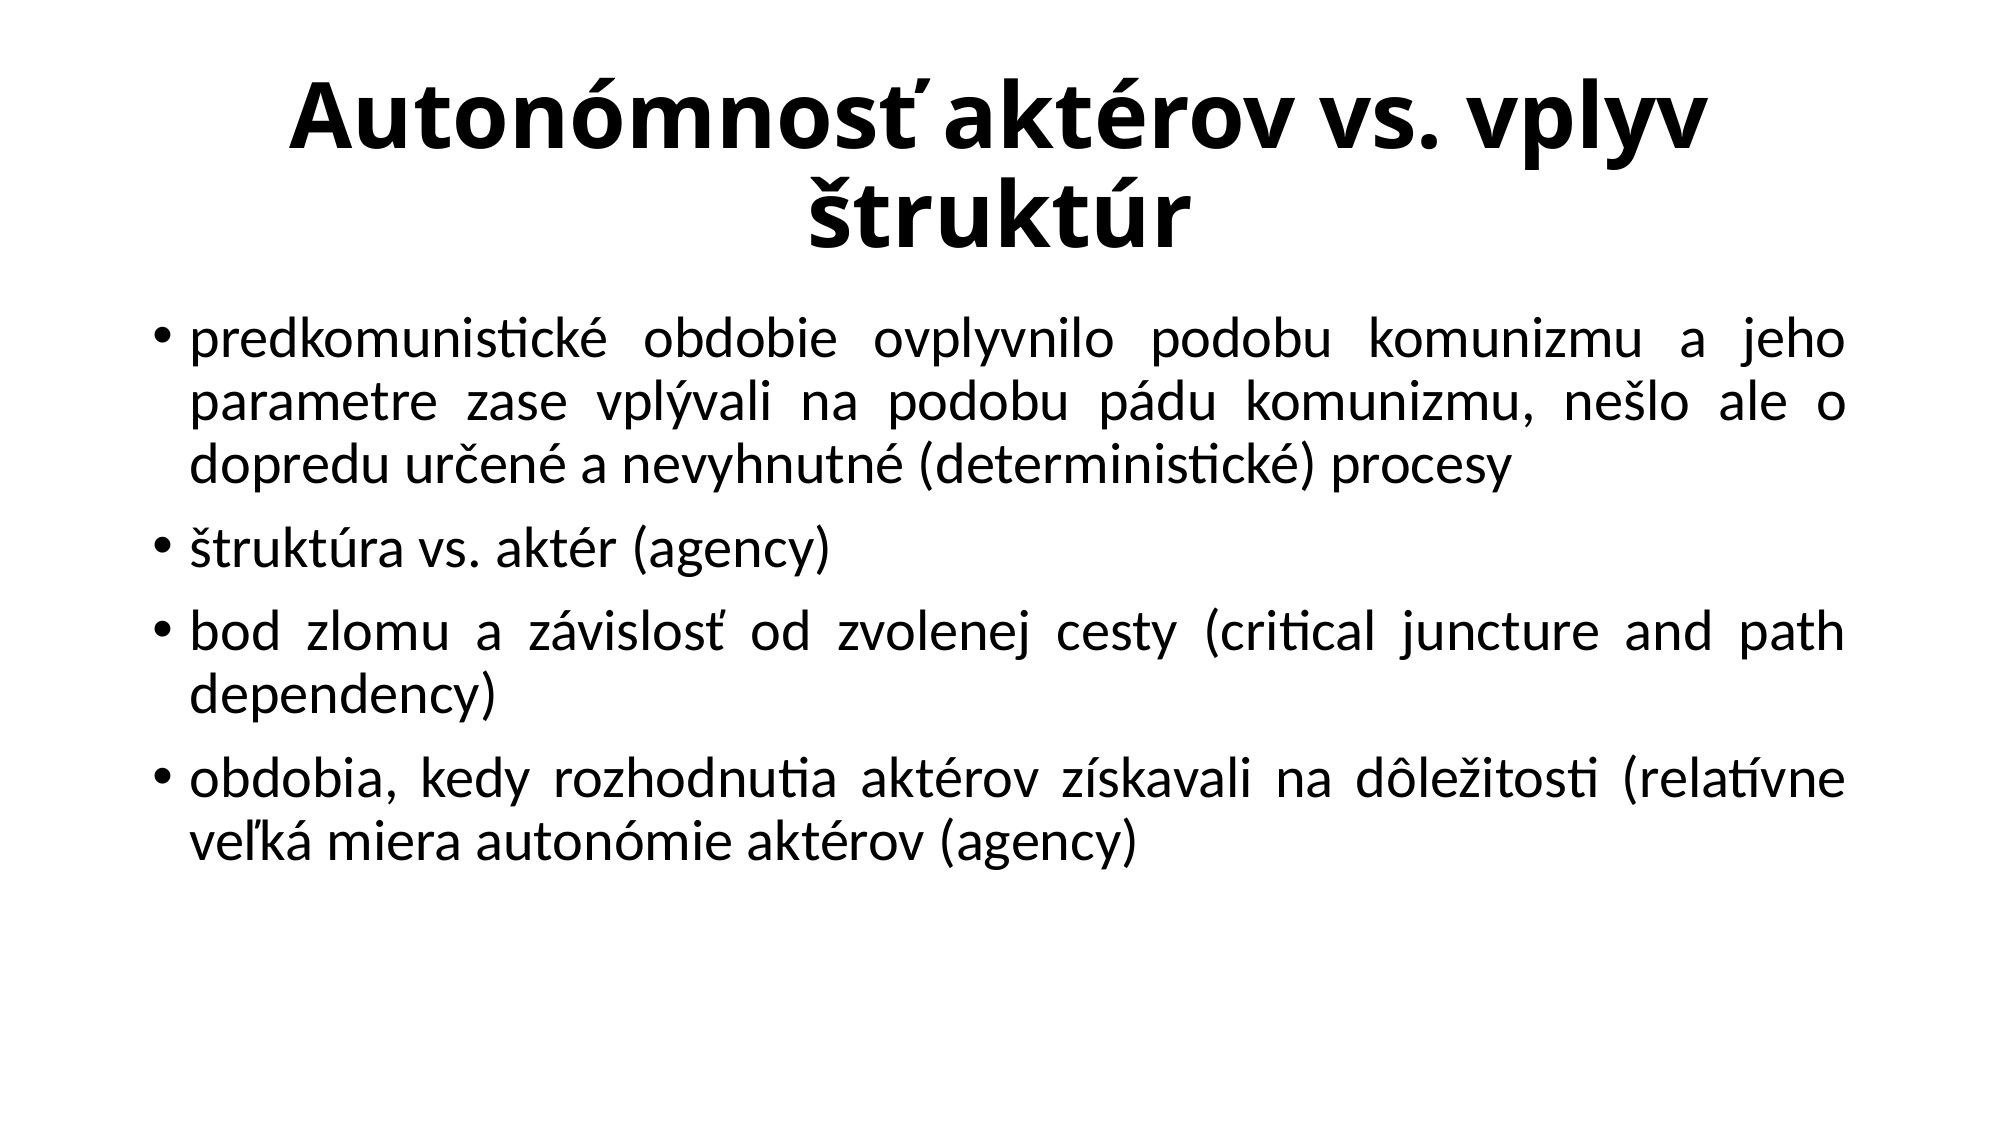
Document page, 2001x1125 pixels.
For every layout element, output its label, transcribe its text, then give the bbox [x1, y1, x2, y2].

title Autonómnosť aktérov vs. vplyv štruktúr [137, 59, 1863, 278]
list predkomunistické obdobie ovplyvnilo podobu komunizmu a jeho parametre zase vplývali na podobu pádu komunizmu, nešlo ale o dopredu určené a nevyhnutné (deterministické) procesy štruktúra vs. aktér (agency) bod zlomu a závislosť od zvolenej cesty (critical juncture and path dependency) obdobia, kedy rozhodnutia aktérov získavali na dôležitosti (relatívne veľká miera autonómie aktérov (agency) [137, 299, 1863, 1014]
